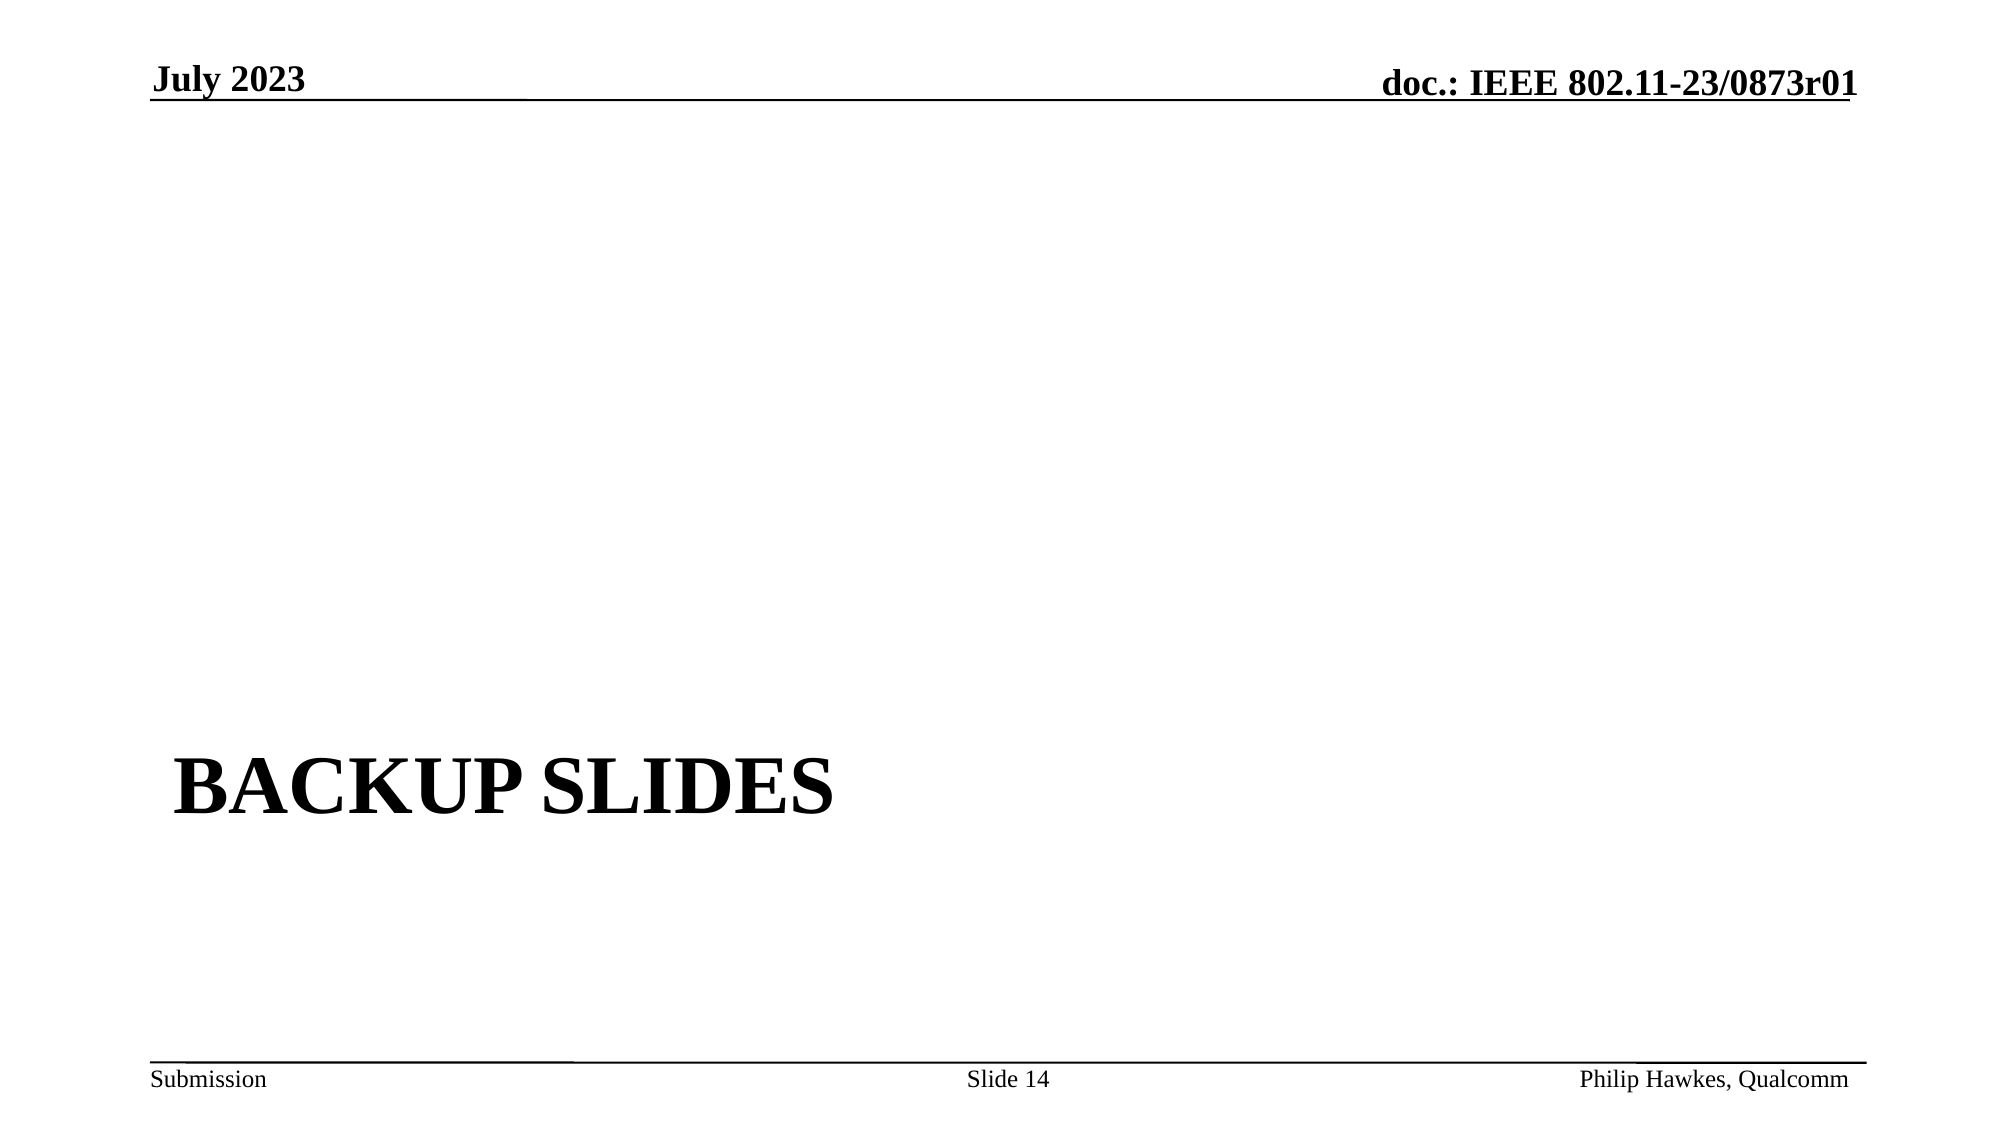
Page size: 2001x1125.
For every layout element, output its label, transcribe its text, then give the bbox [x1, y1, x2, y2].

footer Philip Hawkes, Qualcomm [1152, 1061, 1850, 1093]
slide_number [152, 54, 563, 100]
title Backup slides [157, 722, 1859, 947]
slide_number Slide 14 [950, 1061, 1067, 1123]
